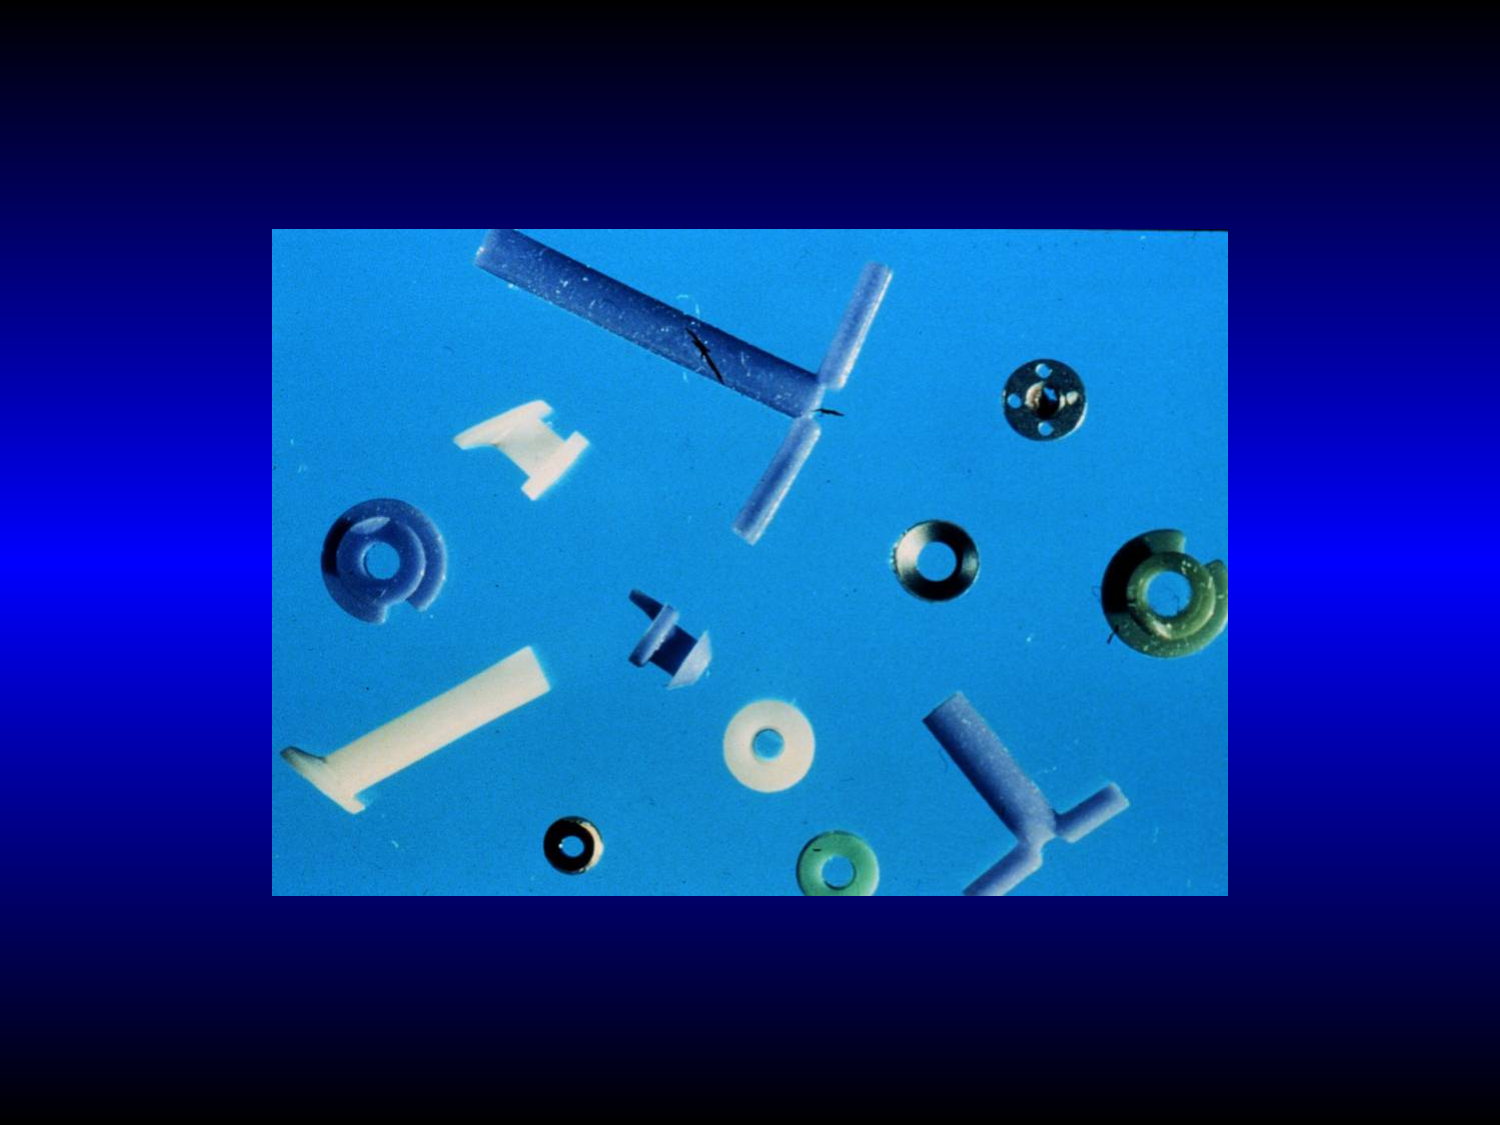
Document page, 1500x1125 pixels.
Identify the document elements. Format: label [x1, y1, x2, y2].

picture [272, 228, 1228, 897]
